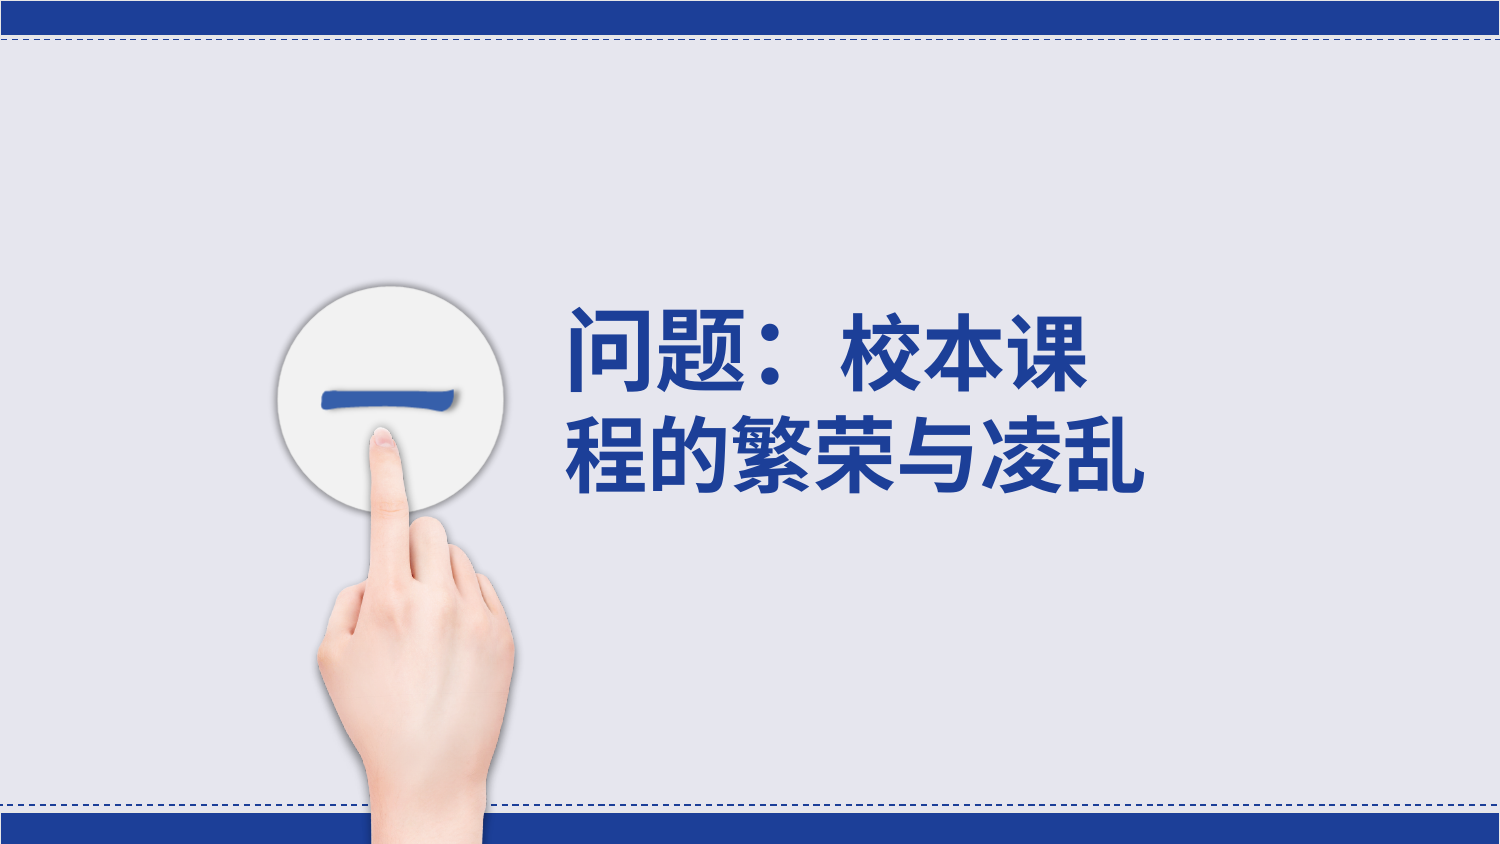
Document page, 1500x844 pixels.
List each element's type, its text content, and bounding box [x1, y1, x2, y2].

text_box [0, 811, 305, 844]
title 问题：校本课程的繁荣与凌乱 [567, 327, 1176, 468]
text_box [0, 0, 1500, 36]
text_box [527, 811, 1500, 844]
picture [218, 261, 567, 844]
